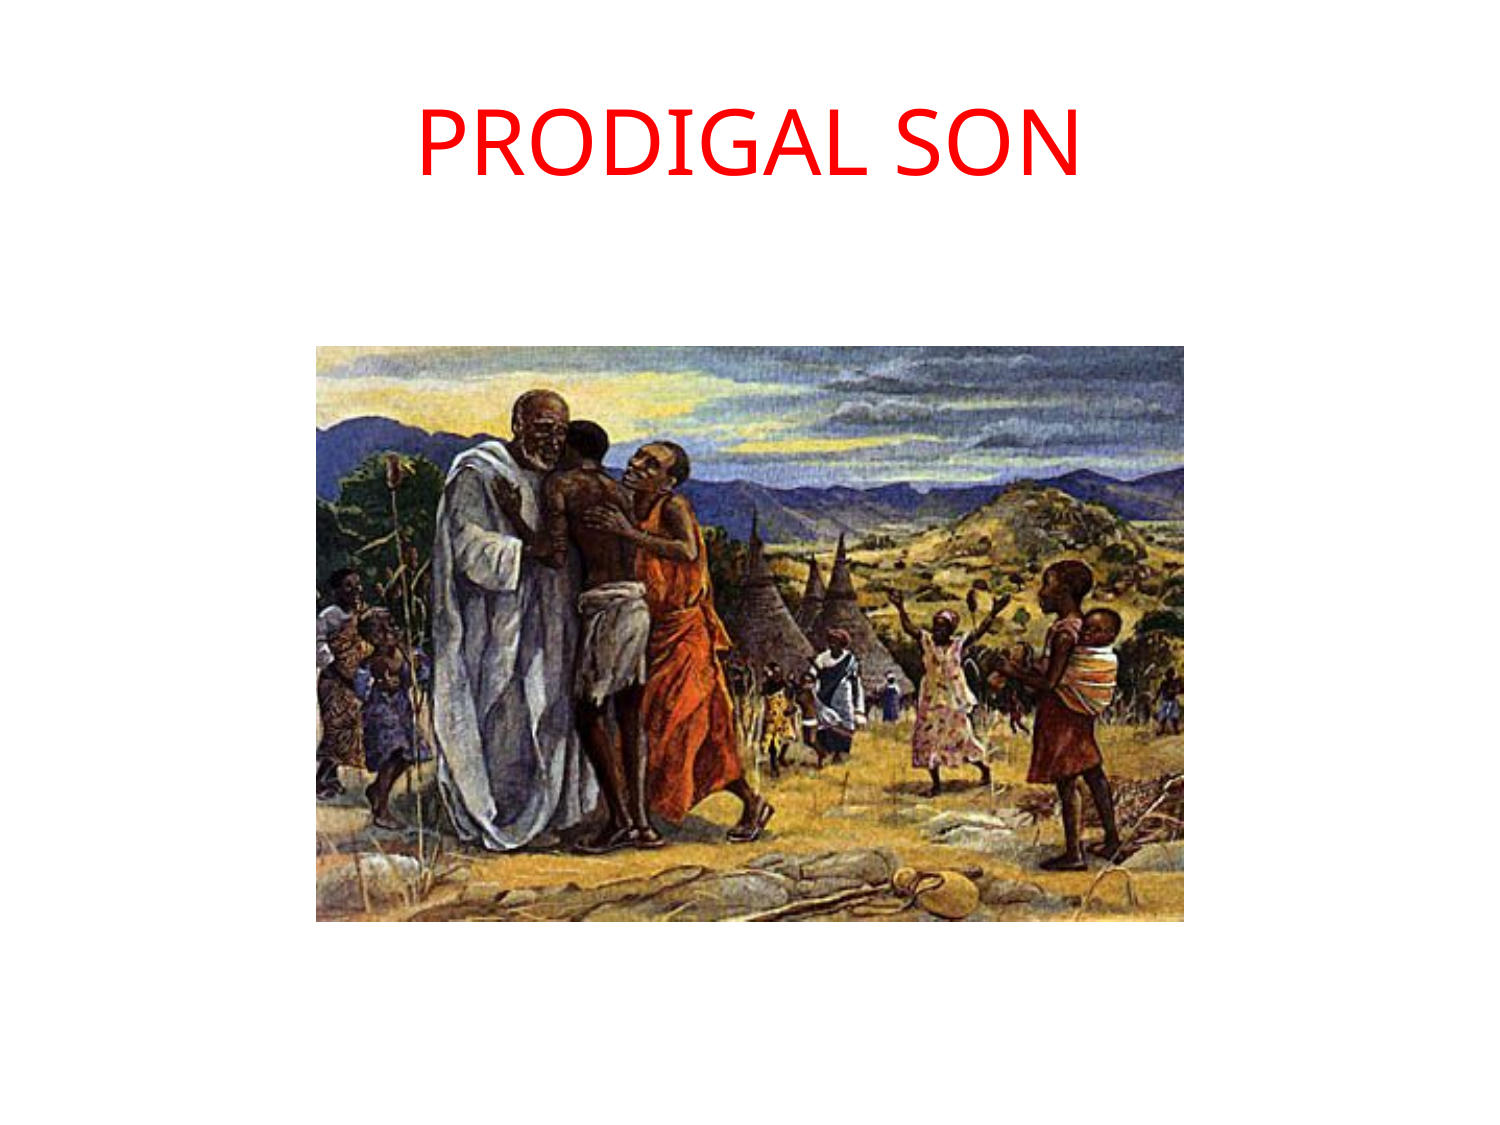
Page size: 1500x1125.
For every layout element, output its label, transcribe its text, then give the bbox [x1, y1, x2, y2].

title PRODIGAL SON [75, 45, 1425, 233]
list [316, 345, 1184, 922]
